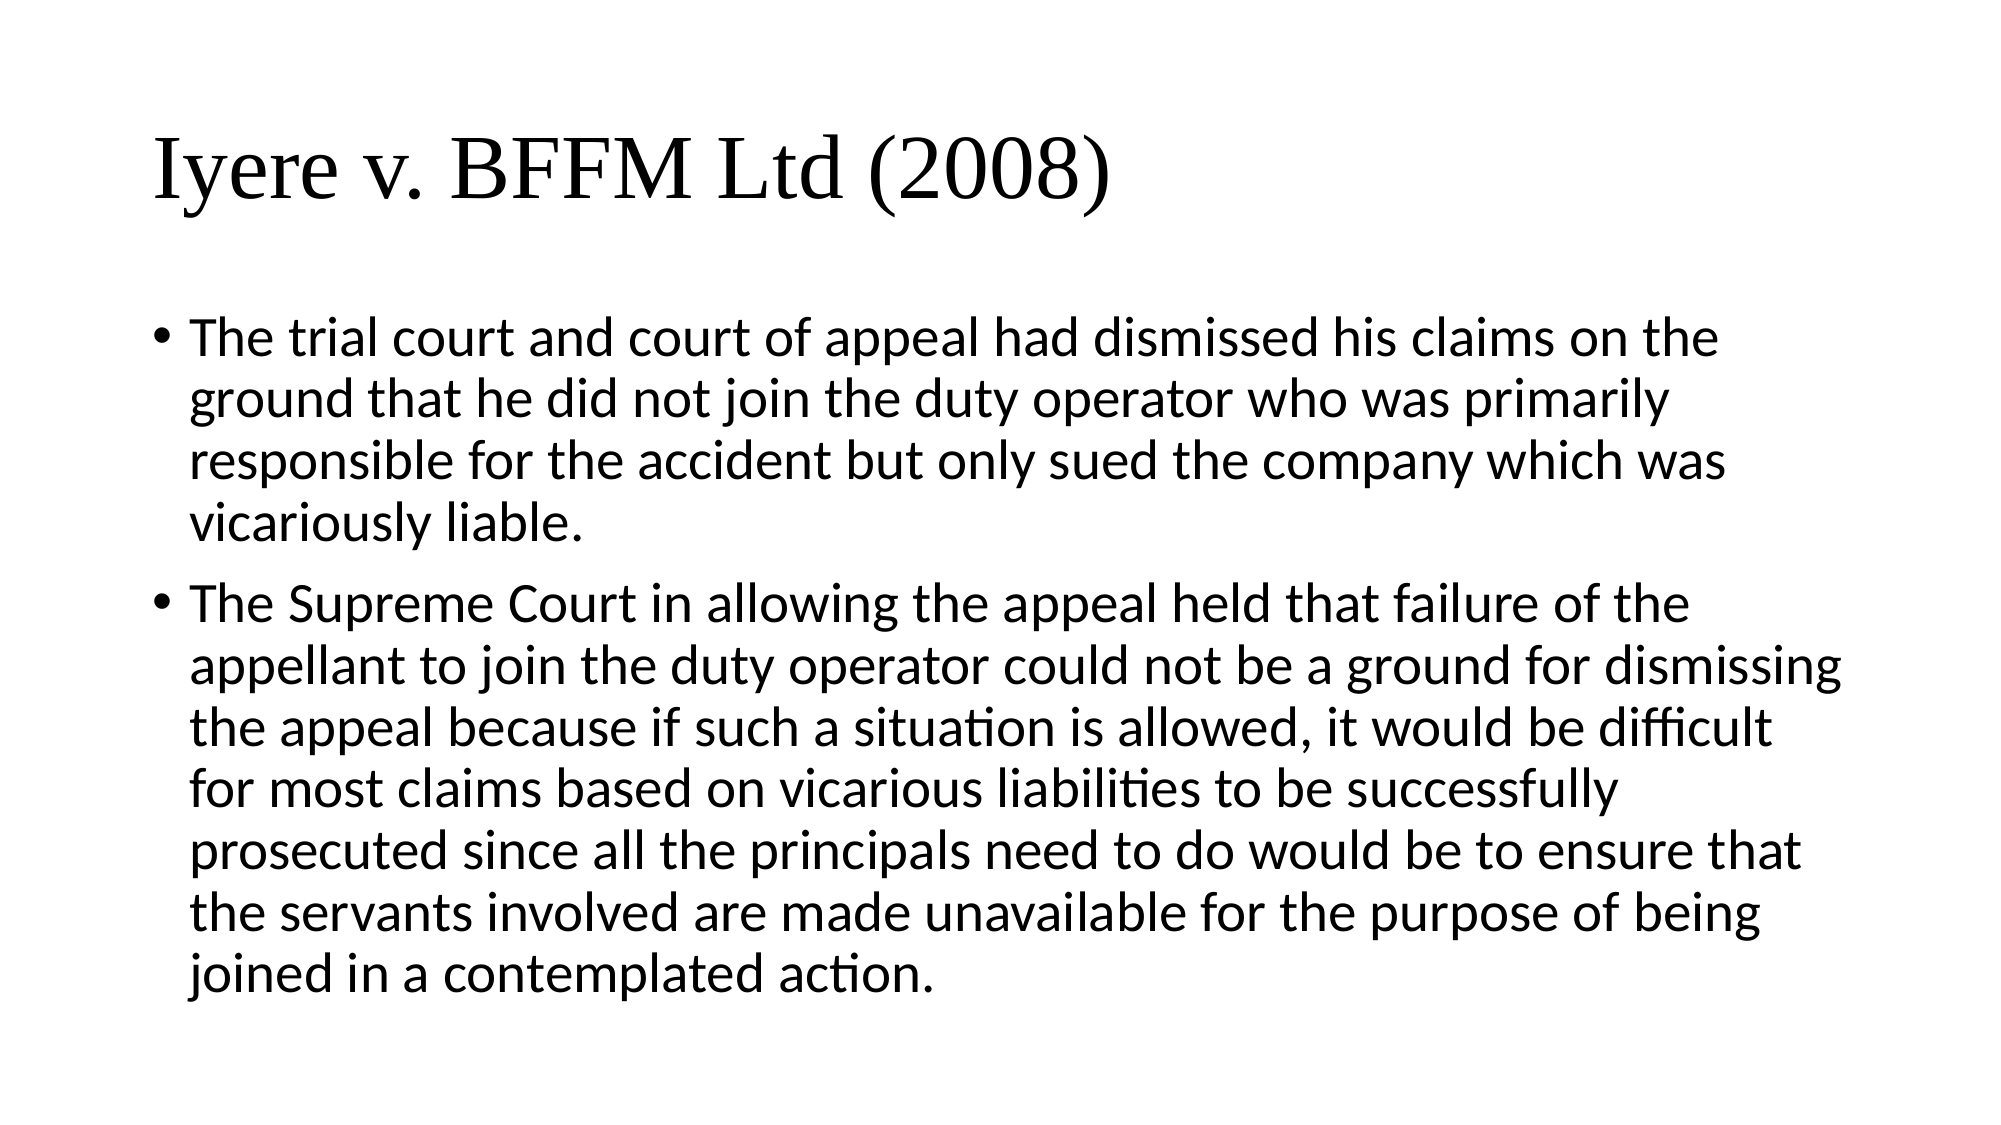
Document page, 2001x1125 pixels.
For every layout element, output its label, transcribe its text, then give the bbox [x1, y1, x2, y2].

list The trial court and court of appeal had dismissed his claims on the ground that he did not join the duty operator who was primarily responsible for the accident but only sued the company which was vicariously liable. The Supreme Court in allowing the appeal held that failure of the appellant to join the duty operator could not be a ground for dismissing the appeal because if such a situation is allowed, it would be difficult for most claims based on vicarious liabilities to be successfully prosecuted since all the principals need to do would be to ensure that the servants involved are made unavailable for the purpose of being joined in a contemplated action. [137, 299, 1863, 1014]
title Iyere v. BFFM Ltd (2008) [137, 59, 1863, 278]
